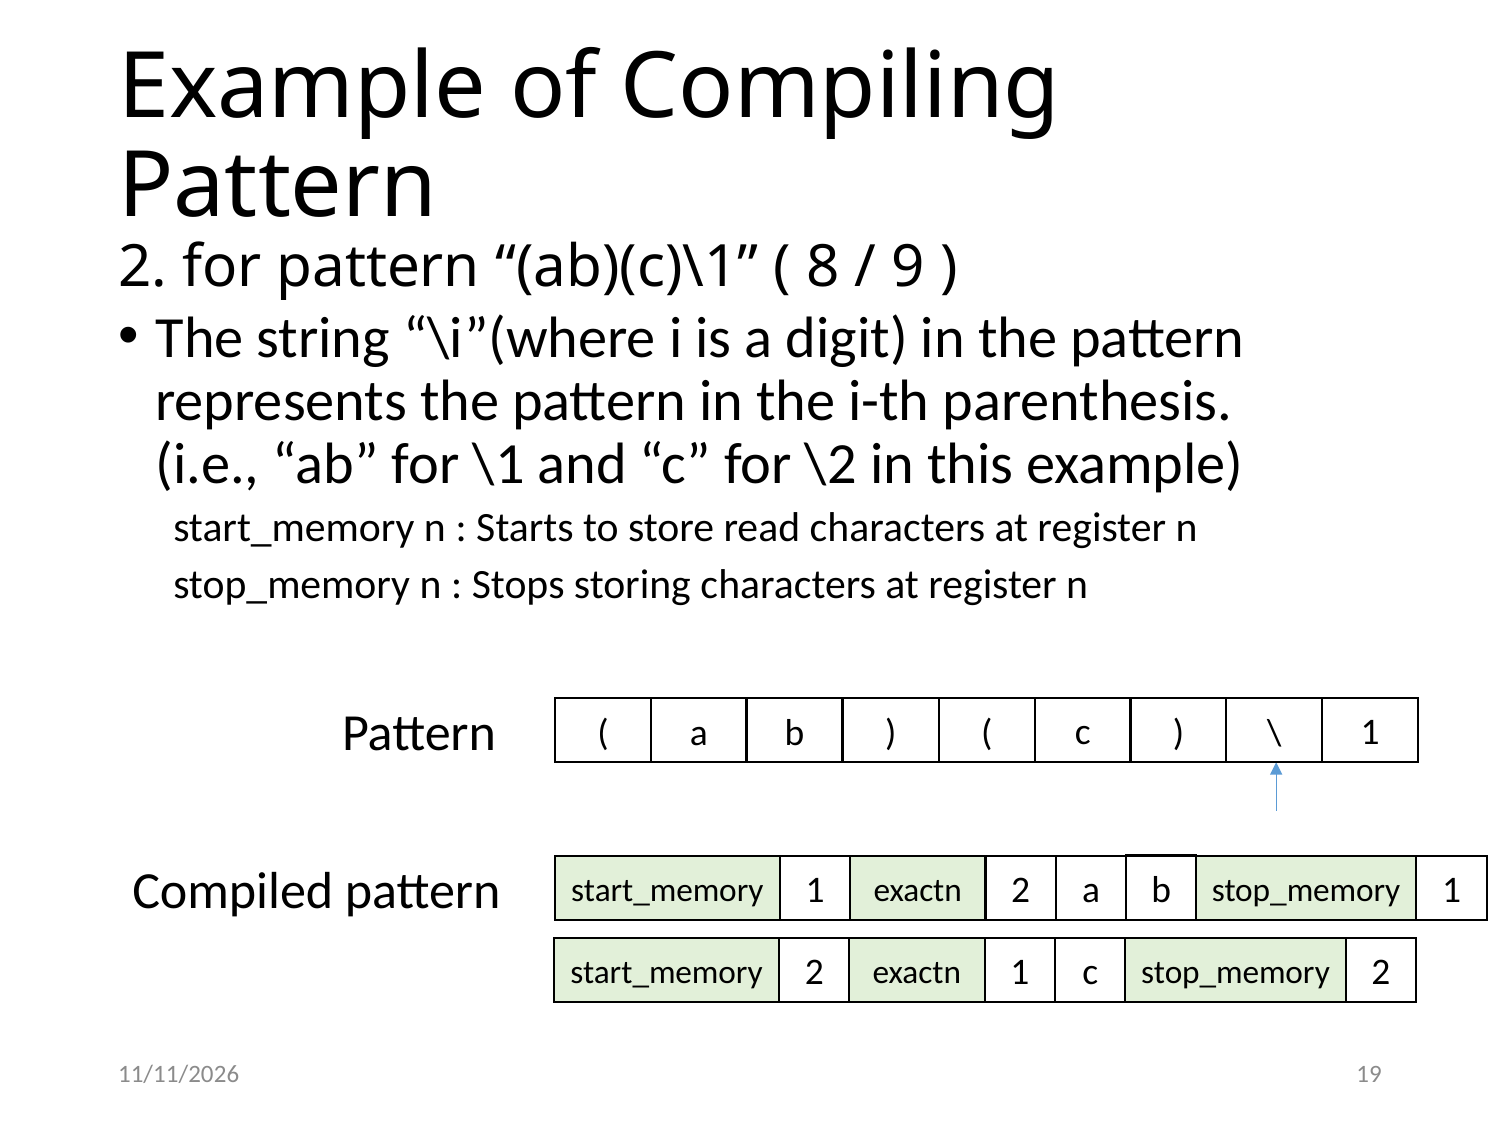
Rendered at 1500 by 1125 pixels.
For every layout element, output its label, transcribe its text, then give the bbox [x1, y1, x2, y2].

slide_number 19 [1059, 1042, 1397, 1103]
slide_number 2016. 11. 24. [103, 1042, 441, 1103]
text_box 1 [1419, 855, 1488, 921]
title Example of Compiling Pattern 2. for pattern “(ab)(c)\1” ( 8 / 9 ) [103, 59, 1397, 278]
list The string “\i”(where i is a digit) in the pattern represents the pattern in the i-th parenthesis. (i.e., “ab” for \1 and “c” for \2 in this example) [103, 299, 1419, 1014]
